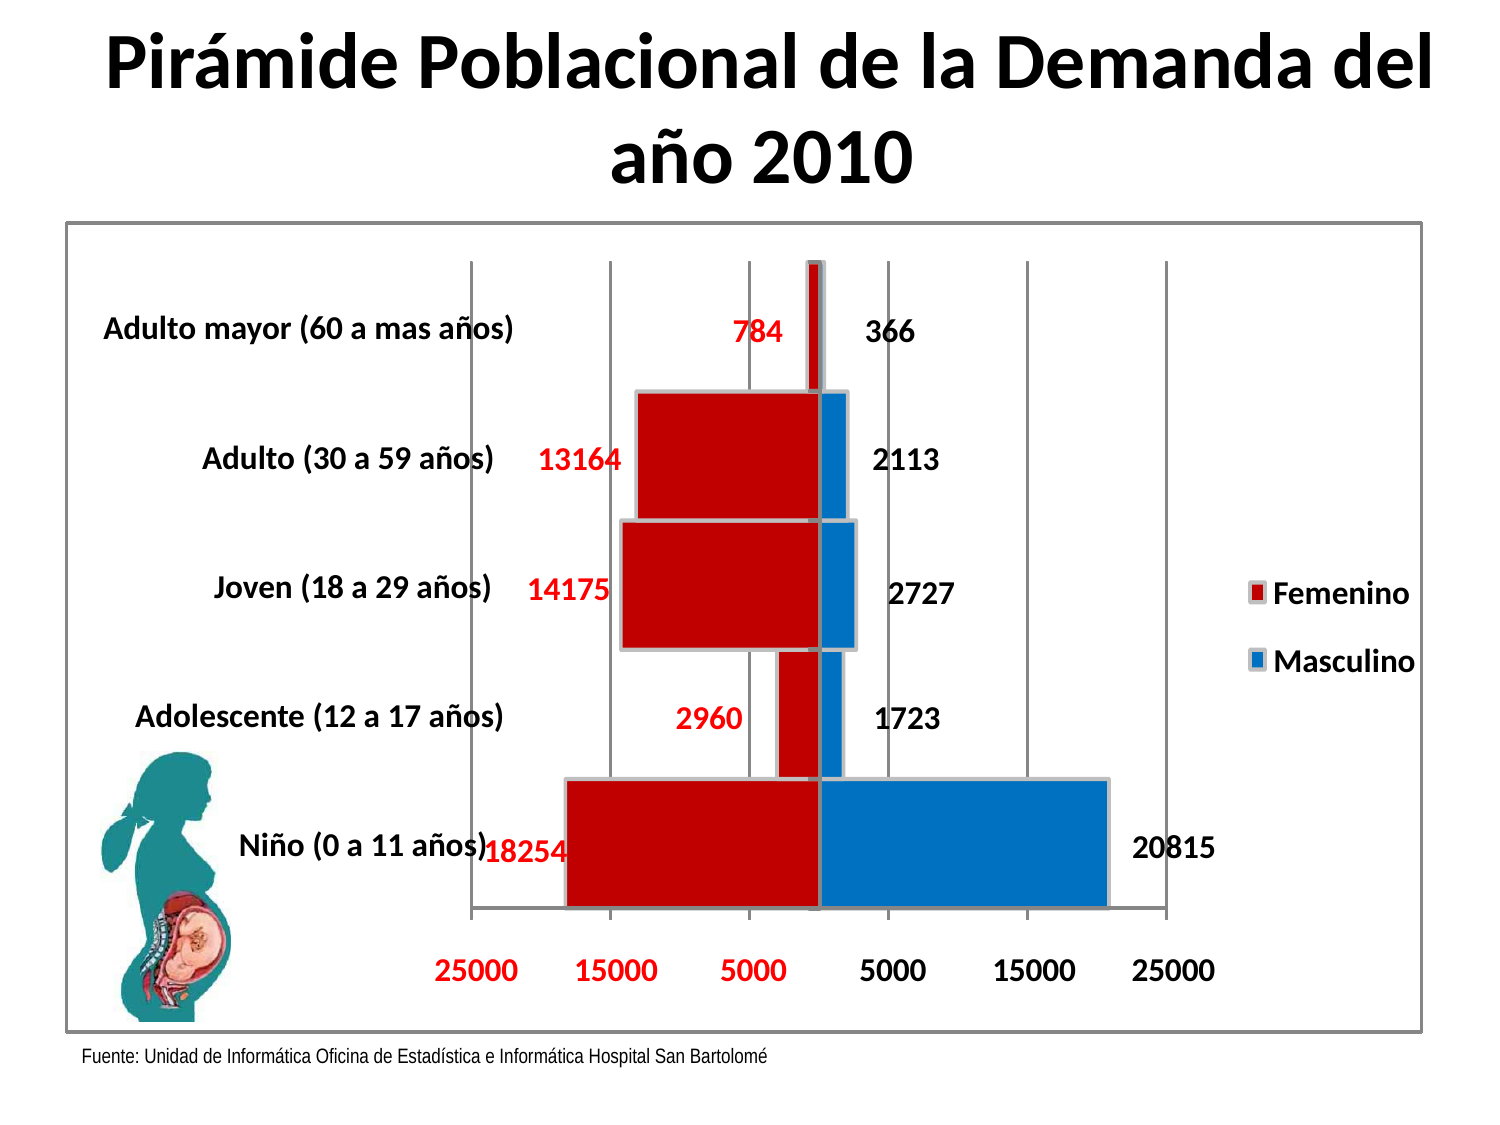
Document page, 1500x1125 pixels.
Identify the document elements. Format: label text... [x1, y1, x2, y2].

title Pirámide Poblacional de la Demanda del año 2010 [41, 0, 1500, 209]
text_box Fuente: Unidad de Informática Oficina de Estadística e Informática Hospital San Bartolomé [66, 1043, 784, 1076]
picture [100, 751, 231, 1023]
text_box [64, 219, 1424, 1036]
